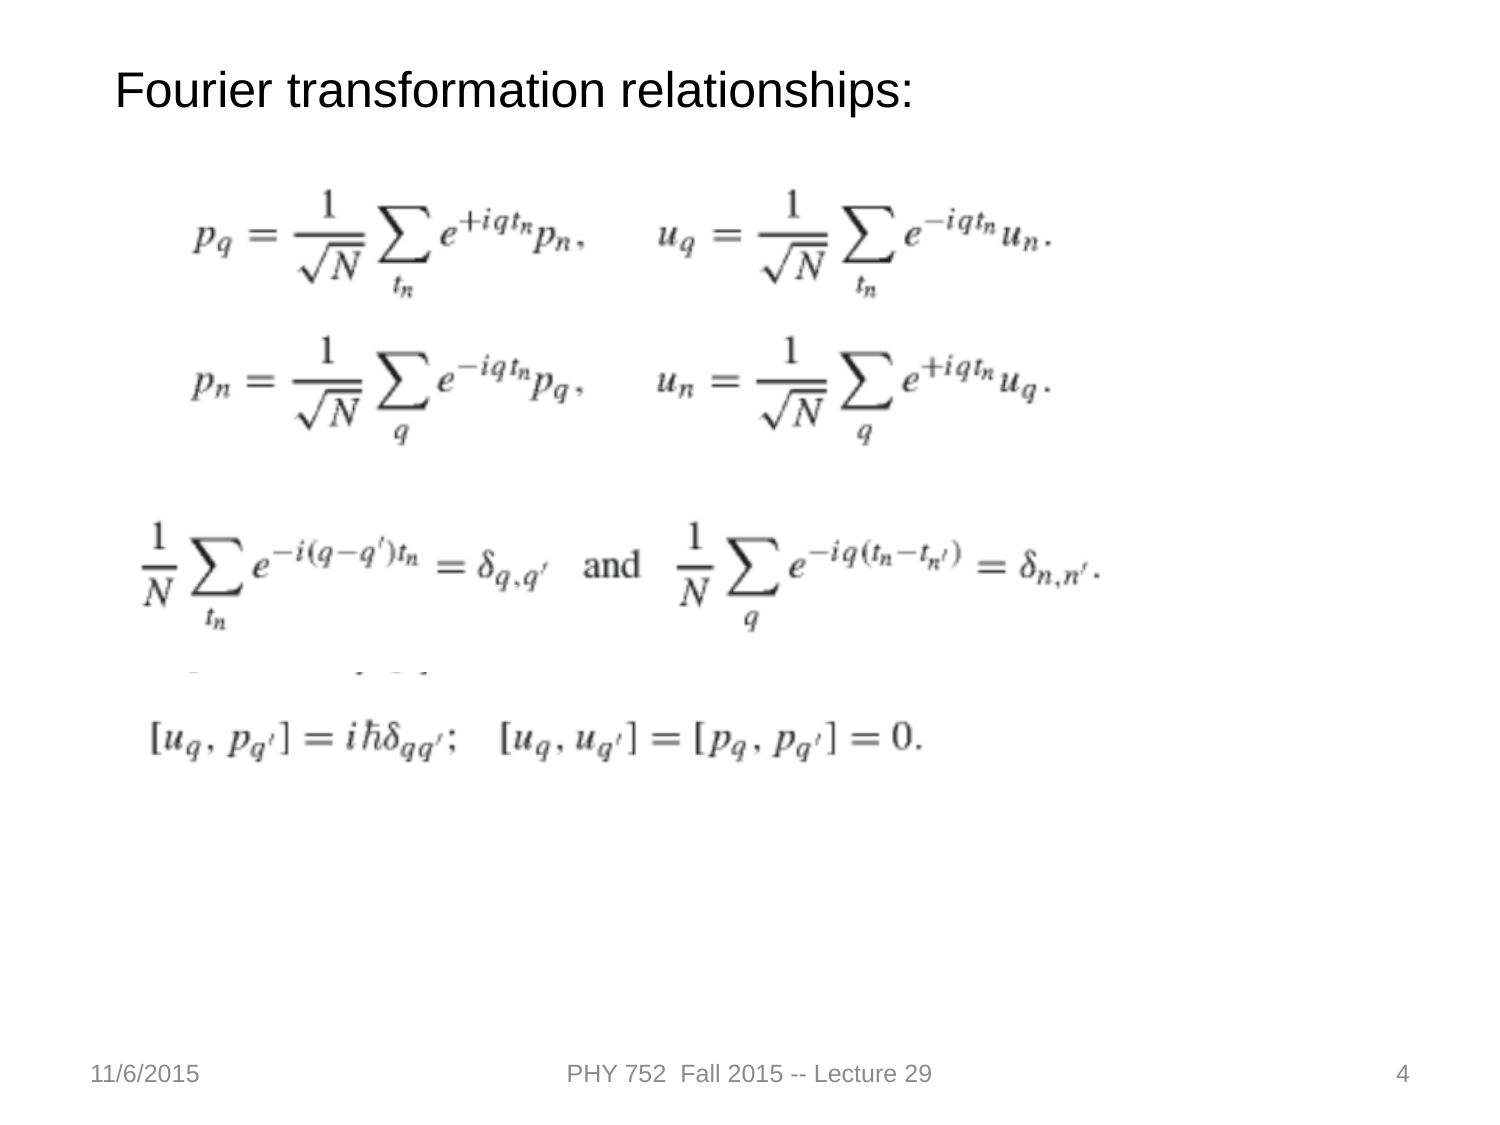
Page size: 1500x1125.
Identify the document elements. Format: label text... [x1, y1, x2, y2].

text_box Fourier transformation relationships: [99, 49, 1288, 125]
picture [131, 672, 988, 797]
slide_number 4 [1074, 1042, 1425, 1103]
picture [125, 319, 1123, 664]
footer PHY 752 Fall 2015 -- Lecture 29 [512, 1042, 988, 1103]
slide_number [75, 1042, 425, 1103]
picture [173, 162, 1076, 312]
